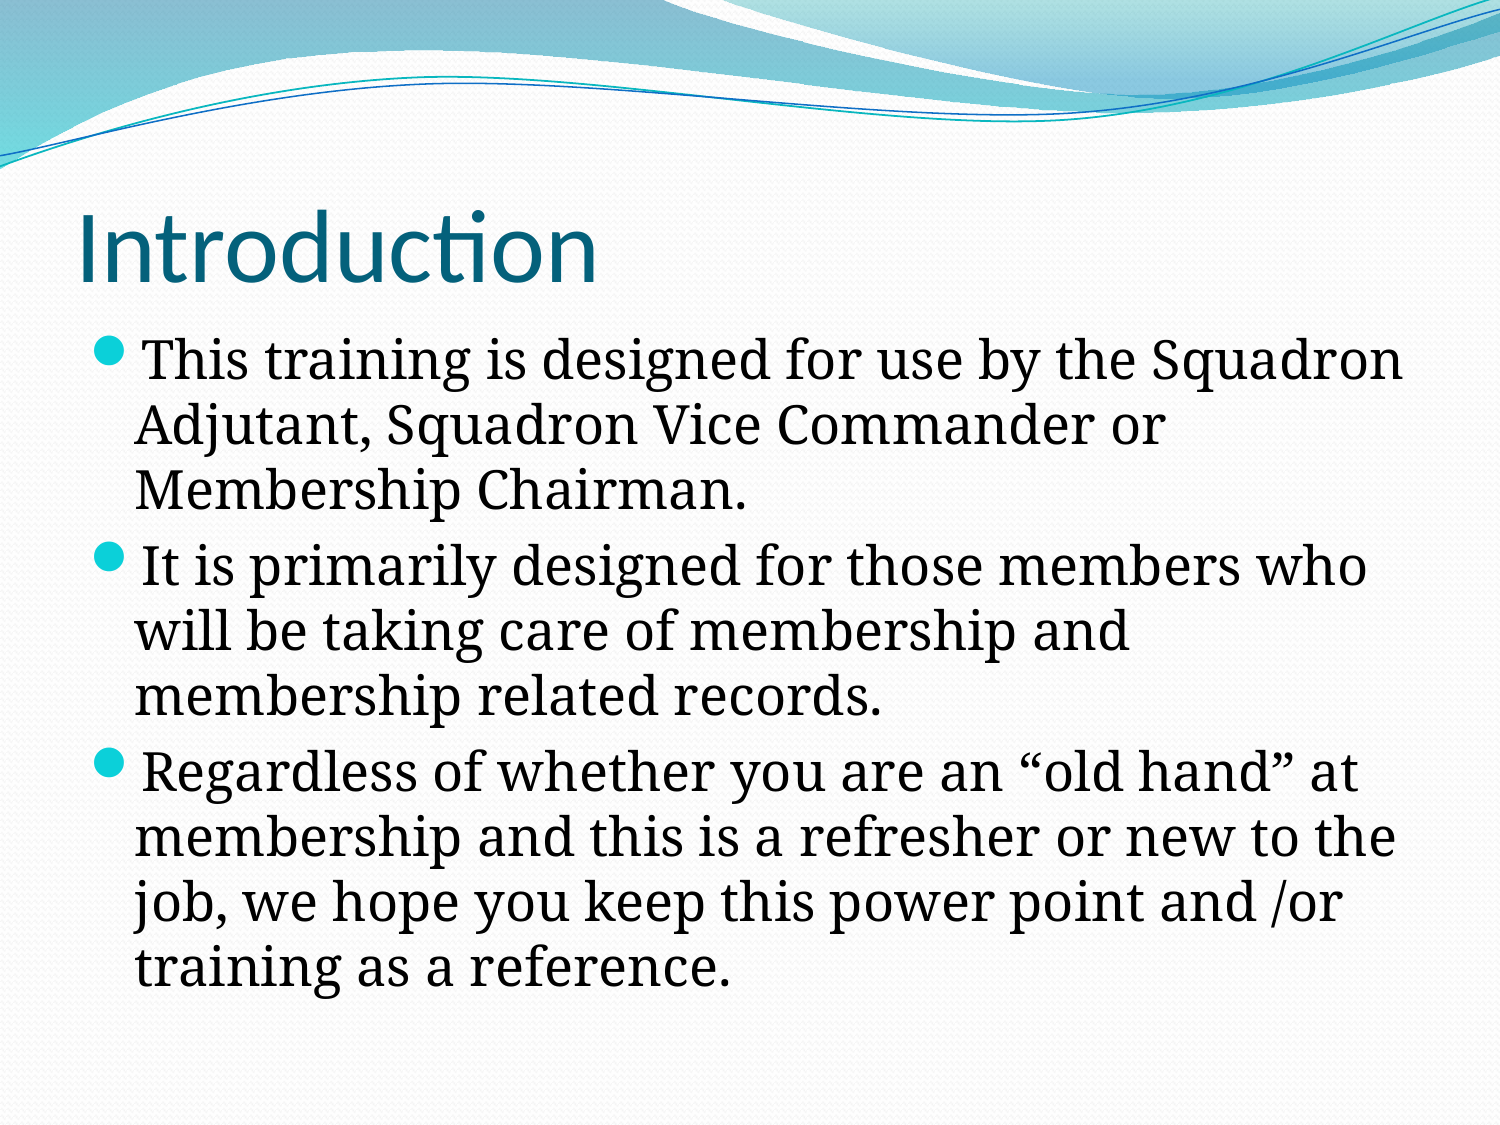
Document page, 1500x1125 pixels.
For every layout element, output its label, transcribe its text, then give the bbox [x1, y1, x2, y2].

list This training is designed for use by the Squadron Adjutant, Squadron Vice Commander or Membership Chairman. It is primarily designed for those members who will be taking care of membership and membership related records. Regardless of whether you are an “old hand” at membership and this is a refresher or new to the job, we hope you keep this power point and /or training as a reference. [75, 317, 1425, 1038]
title Introduction [75, 115, 1425, 303]
